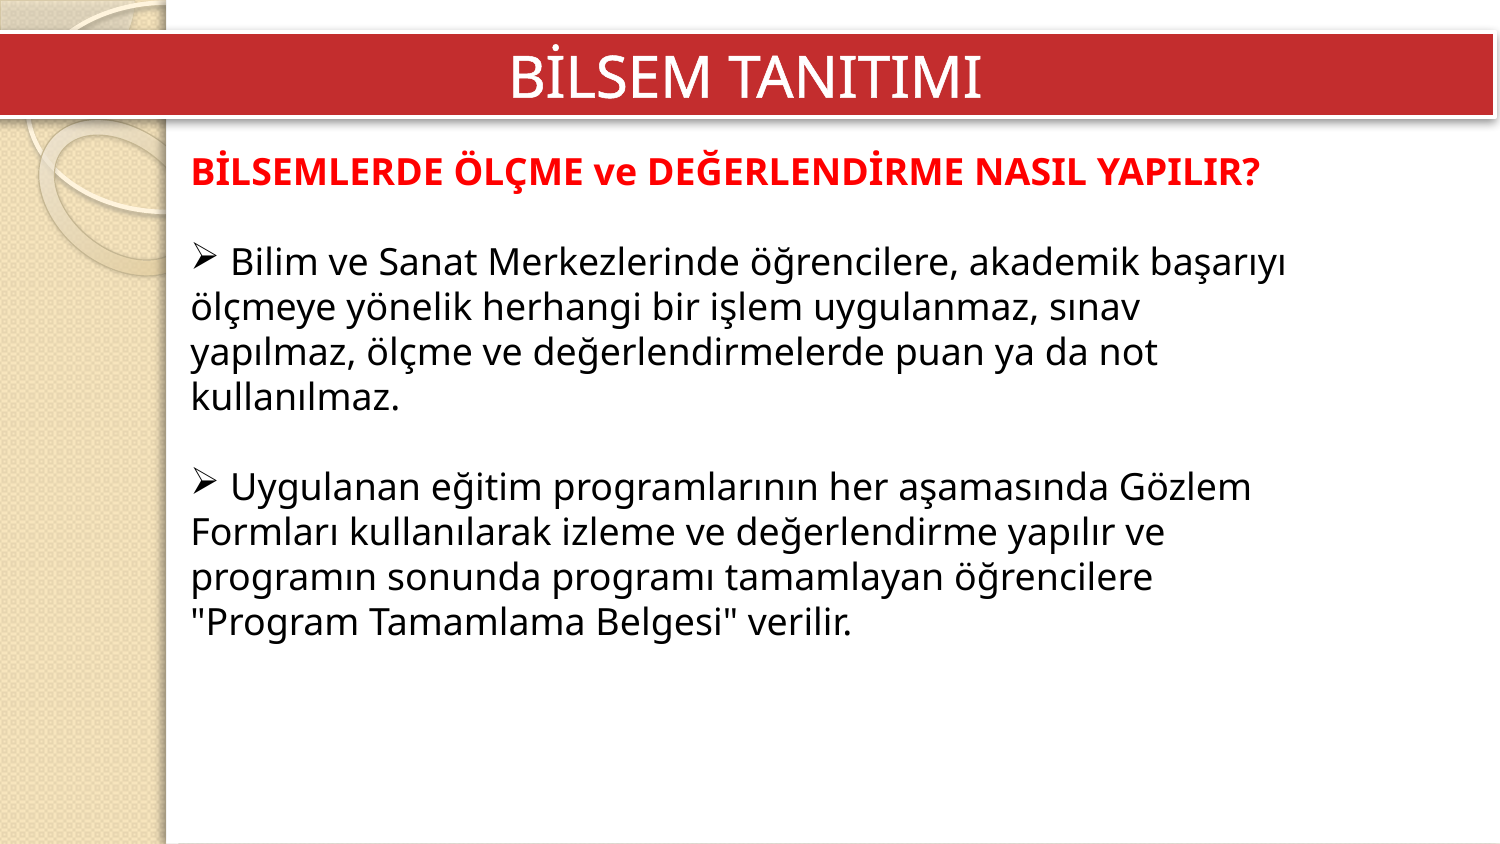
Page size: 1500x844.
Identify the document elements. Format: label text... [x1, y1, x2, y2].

text_box BİLSEM TANITIMI [0, 30, 1497, 119]
text_box BİLSEMLERDE ÖLÇME ve DEĞERLENDİRME NASIL YAPILIR? Bilim ve Sanat Merkezlerinde öğrencilere, akademik başarıyı ölçmeye yönelik herhangi bir işlem uygulanmaz, sınav yapılmaz, ölçme ve değerlendirmelerde puan ya da not kullanılmaz. Uygulanan eğitim programlarının her aşamasında Gözlem Formları kullanılarak izleme ve değerlendirme yapılır ve programın sonunda programı tamamlayan öğrencilere "Program Tamamlama Belgesi" verilir. [175, 140, 1313, 651]
